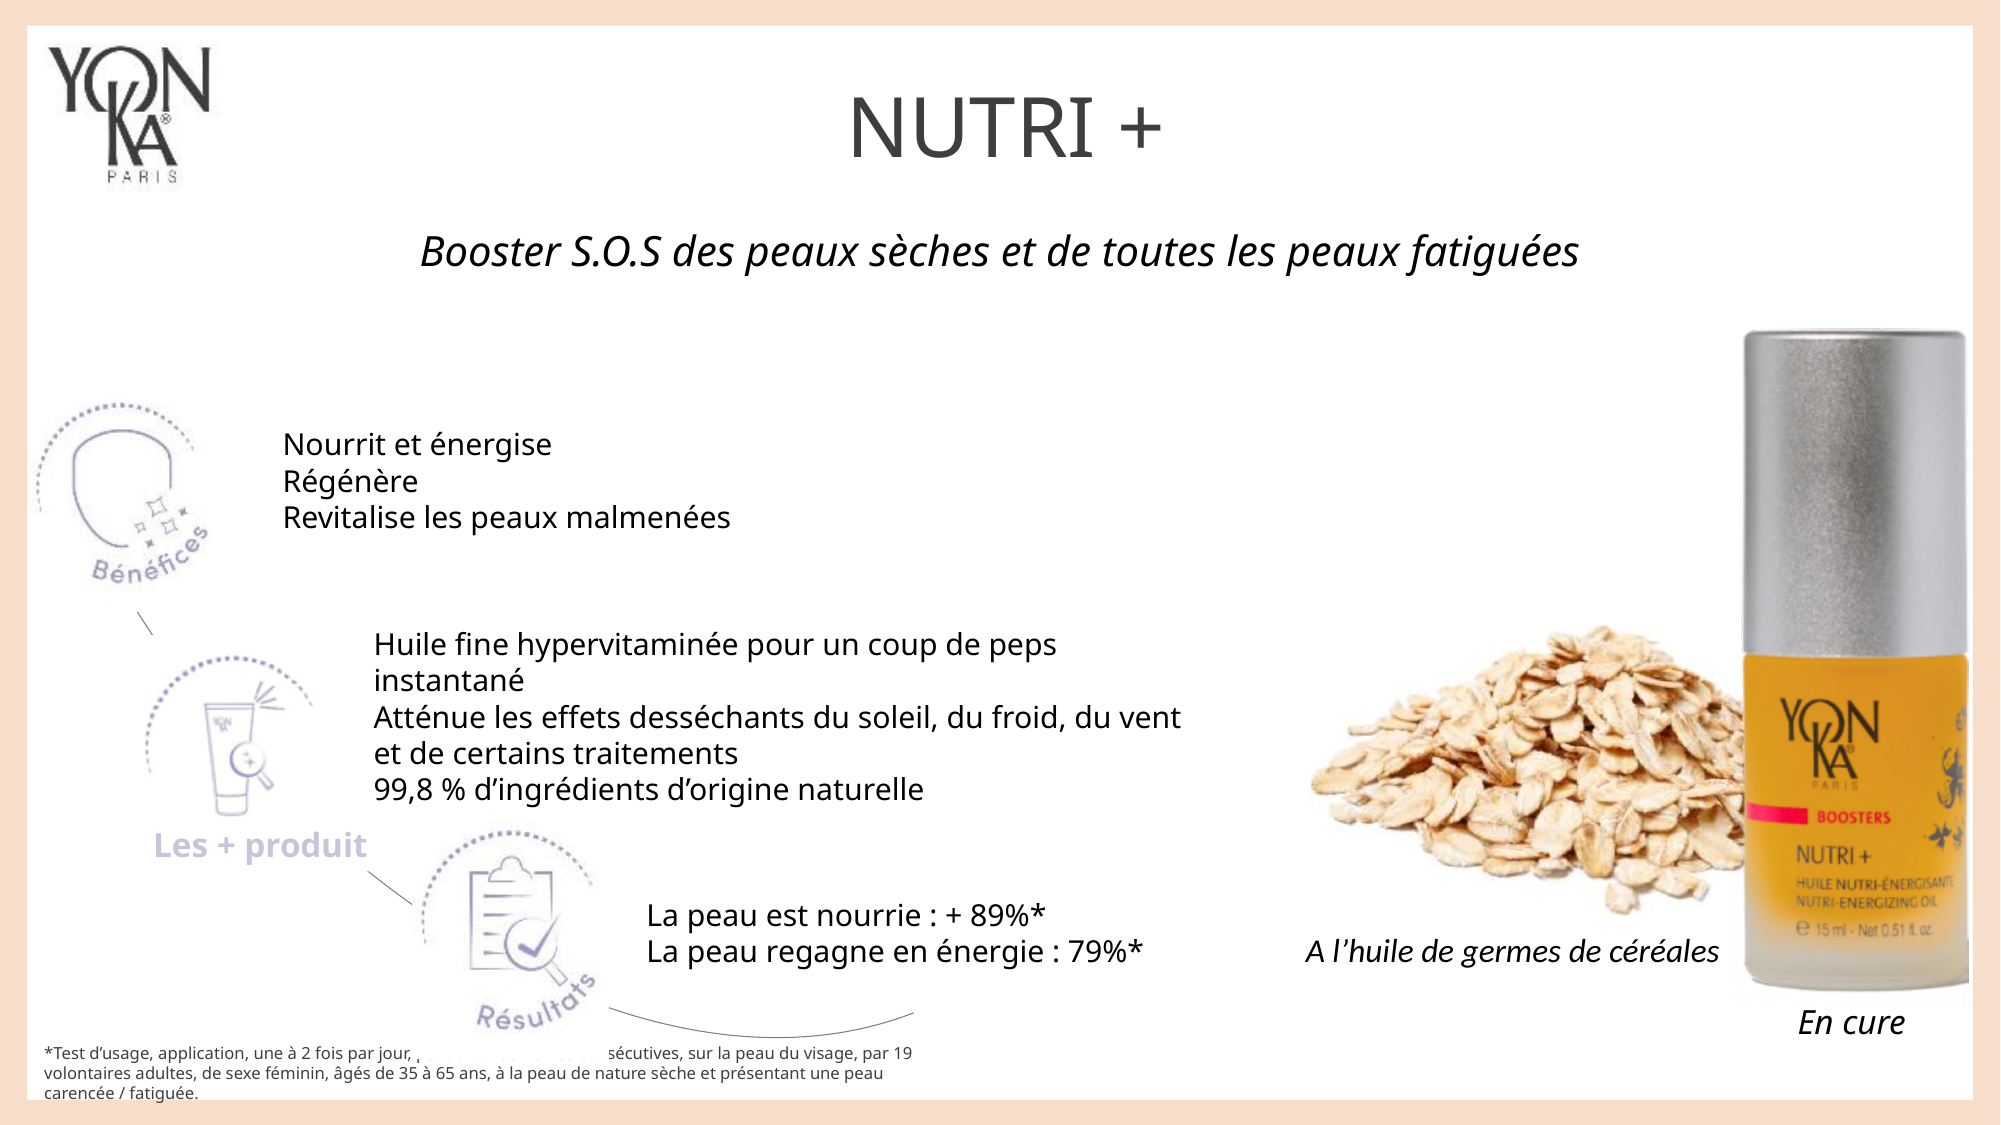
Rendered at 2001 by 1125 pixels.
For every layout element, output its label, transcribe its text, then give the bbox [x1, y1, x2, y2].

picture [412, 809, 609, 1059]
text_box La peau est nourrie : + 89%* La peau regagne en énergie : 79%* [631, 888, 1289, 976]
text_box Booster S.O.S des peaux sèches et de toutes les peaux fatiguées [0, 217, 2000, 282]
text_box A l’huile de germes de céréales [1200, 921, 1734, 977]
text_box [136, 241, 856, 967]
text_box En cure [1740, 1007, 1963, 1049]
text_box NUTRI + [220, 65, 1791, 196]
picture [1280, 304, 1969, 1007]
text_box Les + produit [138, 816, 387, 872]
text_box Huile fine hypervitaminée pour un coup de peps instantané Atténue les effets desséchants du soleil, du froid, du vent et de certains traitements 99,8 % d’ingrédients d’origine naturelle [732, 617, 1201, 814]
picture [44, 43, 225, 192]
text_box *Test d’usage, application, une à 2 fois par jour, pendant 4 semaines consécutives, sur la peau du visage, par 19 volontaires adultes, de sexe féminin, âgés de 35 à 65 ans, à la peau de nature sèche et présentant une peau carencée / fatiguée. [29, 1035, 971, 1110]
picture [144, 635, 334, 837]
picture [29, 378, 214, 612]
text_box Nourrit et énergise Régénère Revitalise les peaux malmenées [655, 418, 1078, 542]
text_box [609, 1007, 914, 1039]
